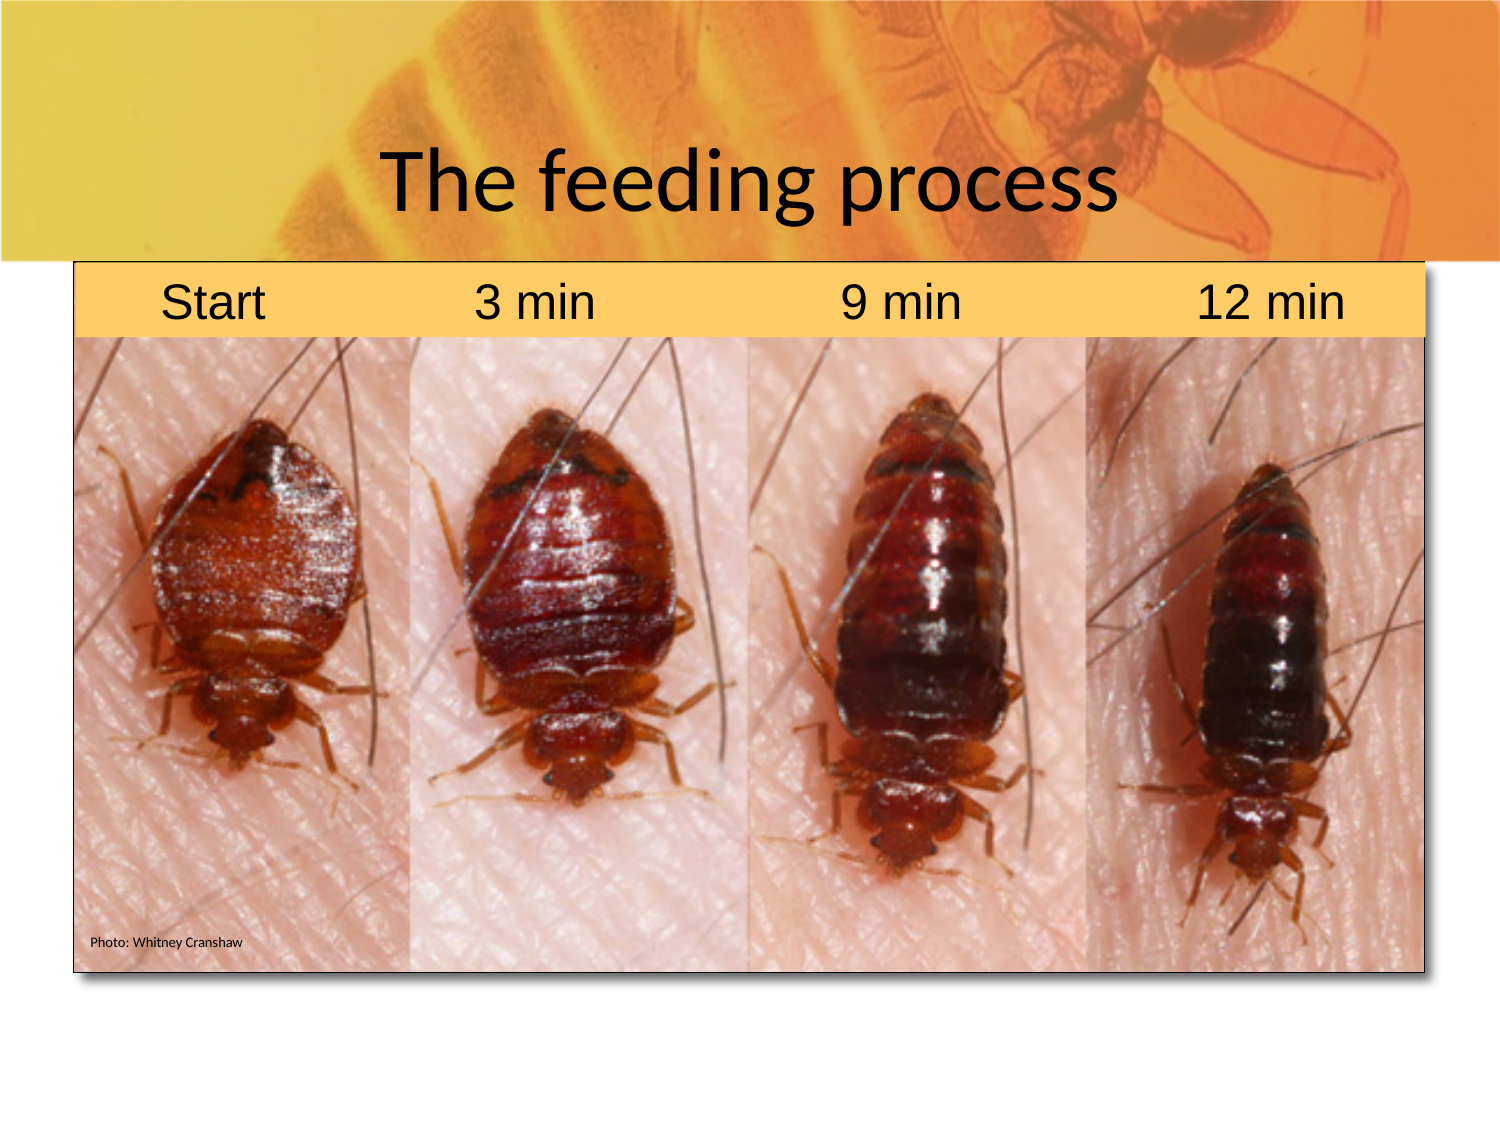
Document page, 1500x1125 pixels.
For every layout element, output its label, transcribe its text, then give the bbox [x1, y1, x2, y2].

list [73, 262, 1424, 973]
title The feeding process [95, 112, 1406, 237]
picture [0, 0, 1500, 263]
